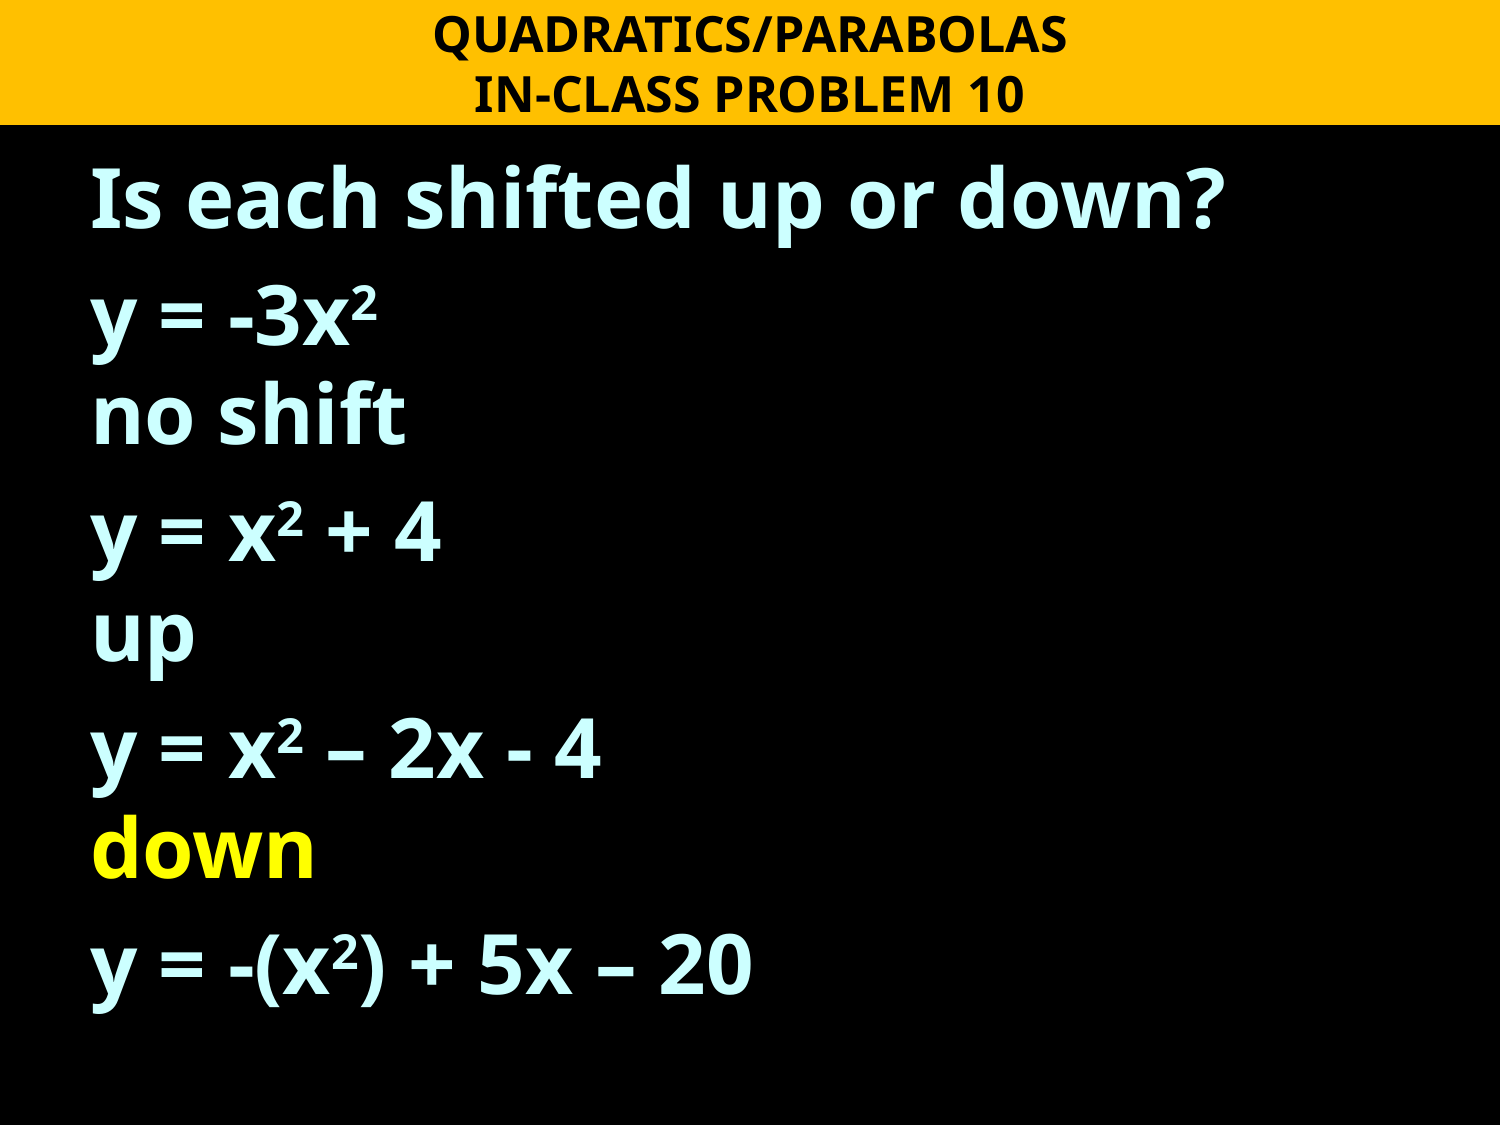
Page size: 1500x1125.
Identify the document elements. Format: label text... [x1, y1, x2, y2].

text_box QUADRATICS/PARABOLAS IN-CLASS PROBLEM 10 [0, 0, 1500, 125]
list Is each shifted up or down? y = -3x2 no shift y = x2 + 4 up y = x2 – 2x - 4 down y = -(x2) + 5x – 20 [75, 137, 1425, 1063]
